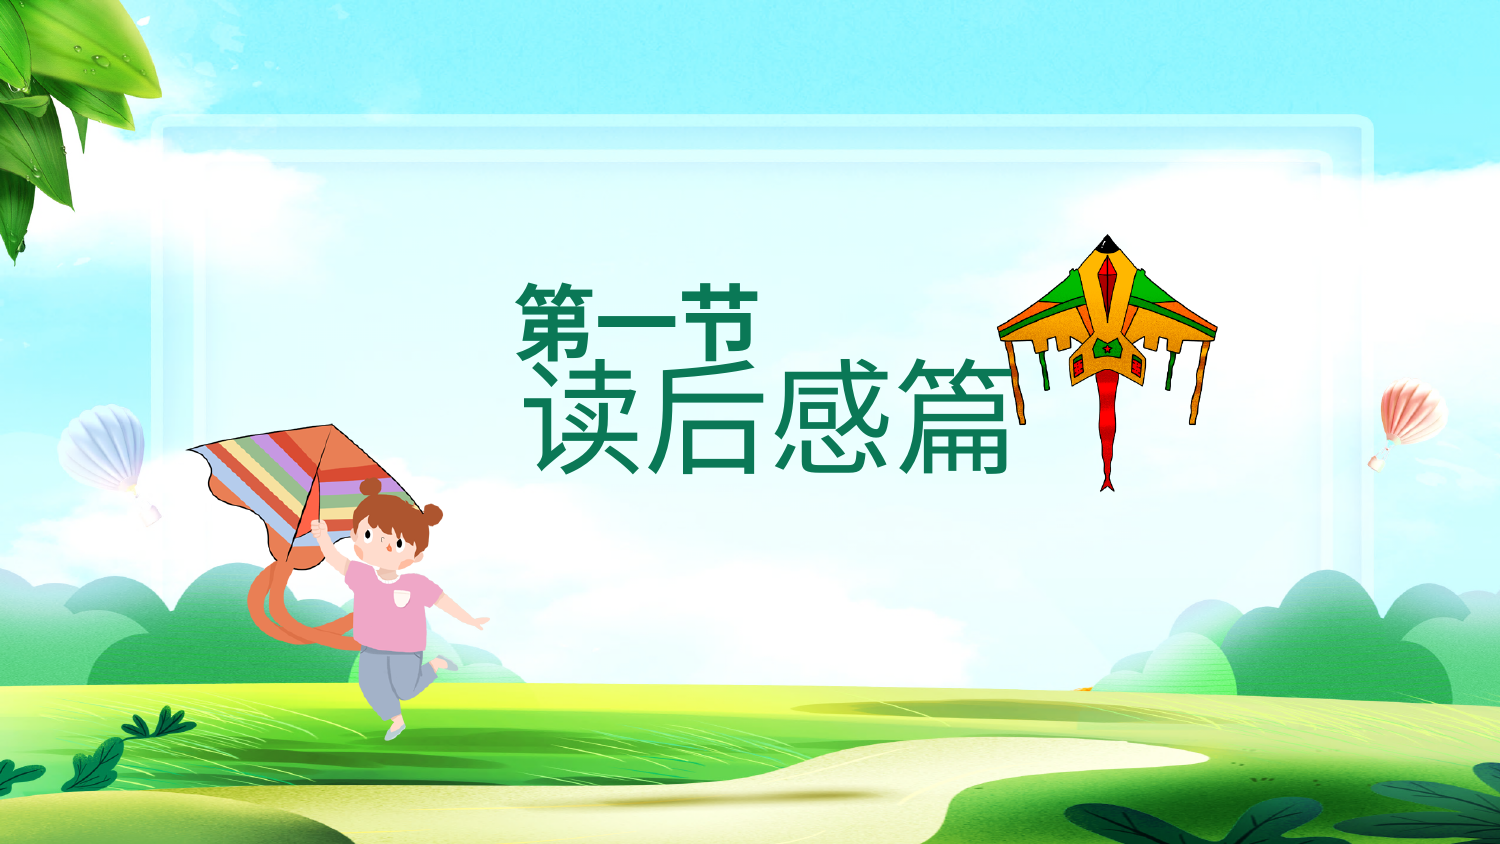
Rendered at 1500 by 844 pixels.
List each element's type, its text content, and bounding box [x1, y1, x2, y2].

text_box 读后感篇 [650, 334, 974, 496]
text_box 第一节 [512, 270, 863, 334]
picture [0, 0, 1500, 844]
